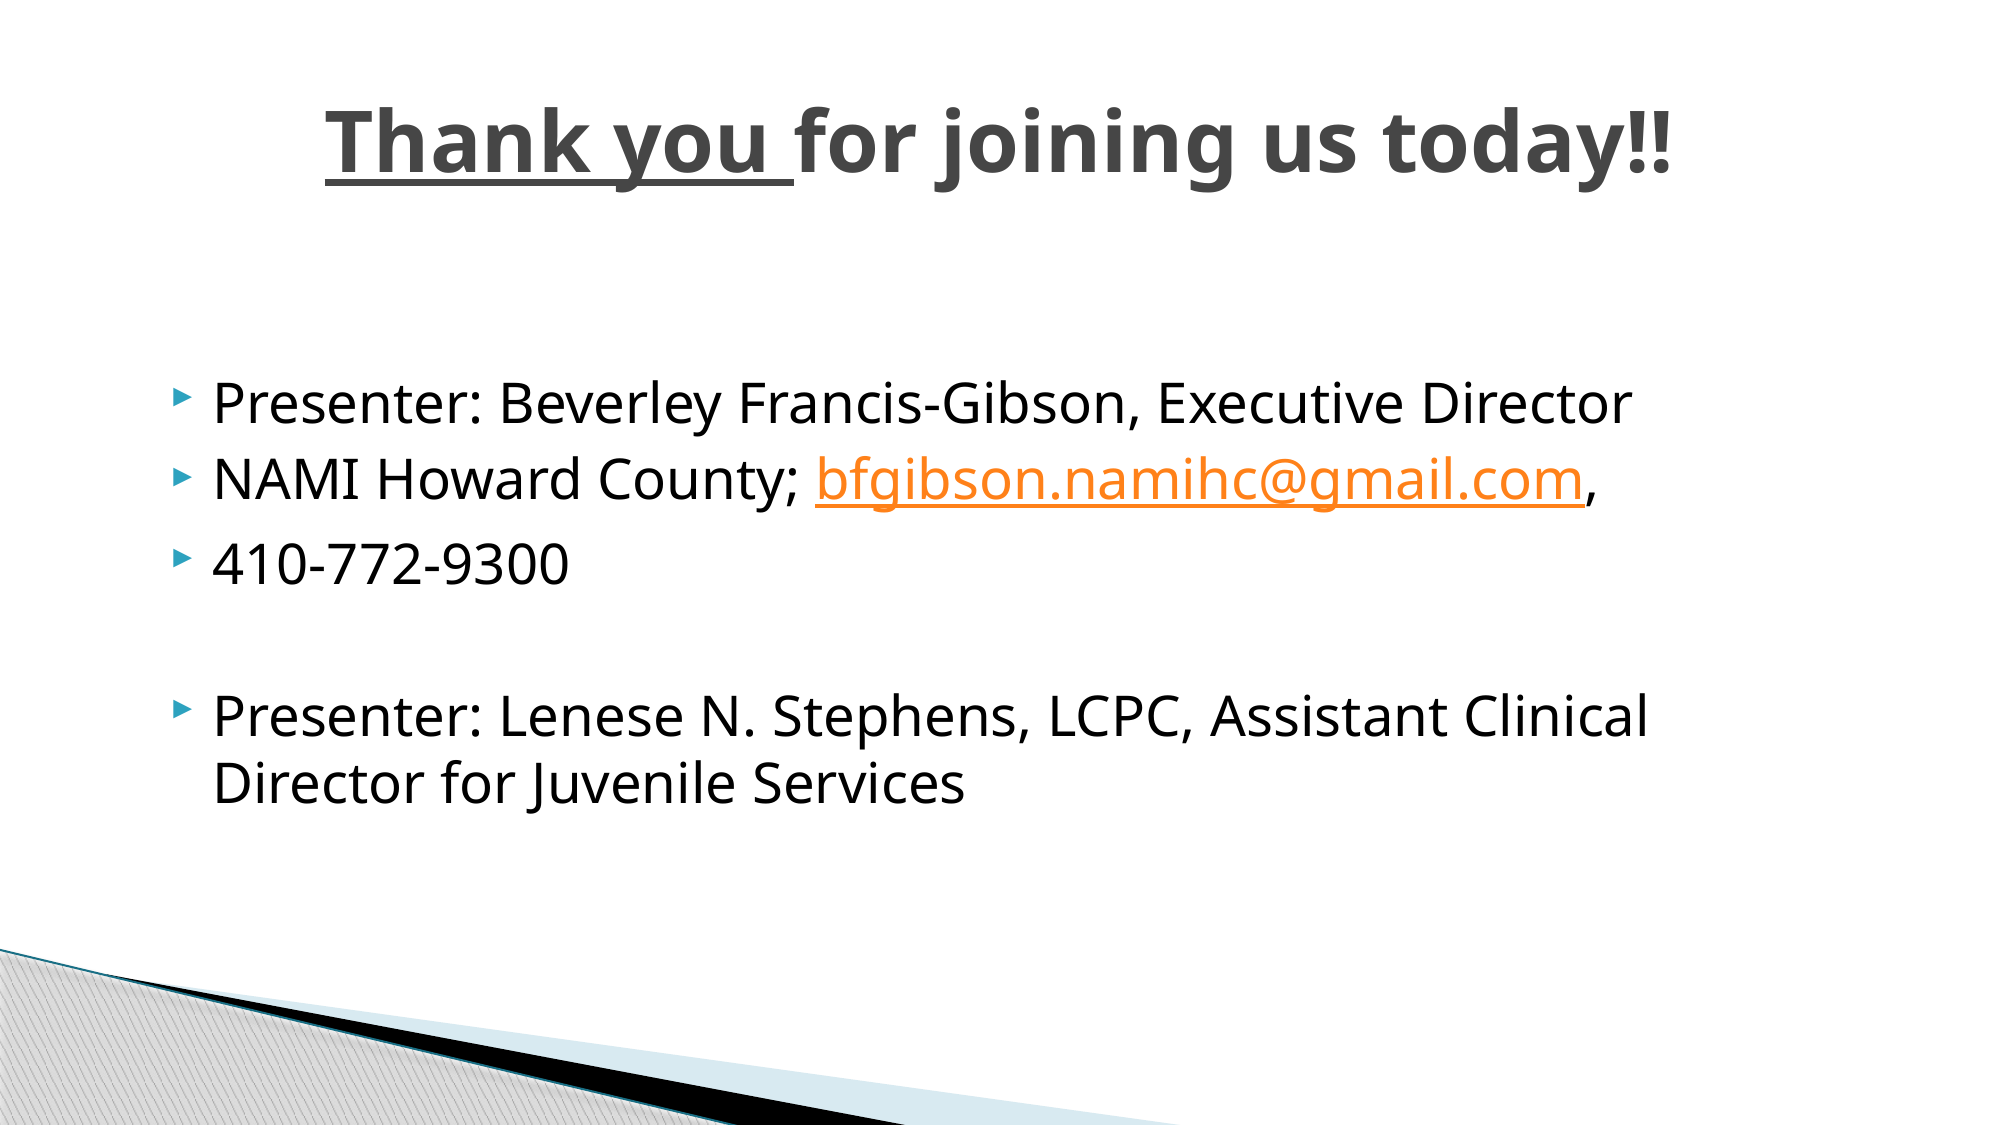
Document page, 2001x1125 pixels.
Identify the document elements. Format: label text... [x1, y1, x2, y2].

title Thank you for joining us today!! [99, 45, 1900, 233]
list Presenter: Beverley Francis-Gibson, Executive Director NAMI Howard County; bfgibson.namihc@gmail.com, 410-772-9300 Presenter: Lenese N. Stephens, LCPC, Assistant Clinical Director for Juvenile Services [137, 360, 1863, 1014]
